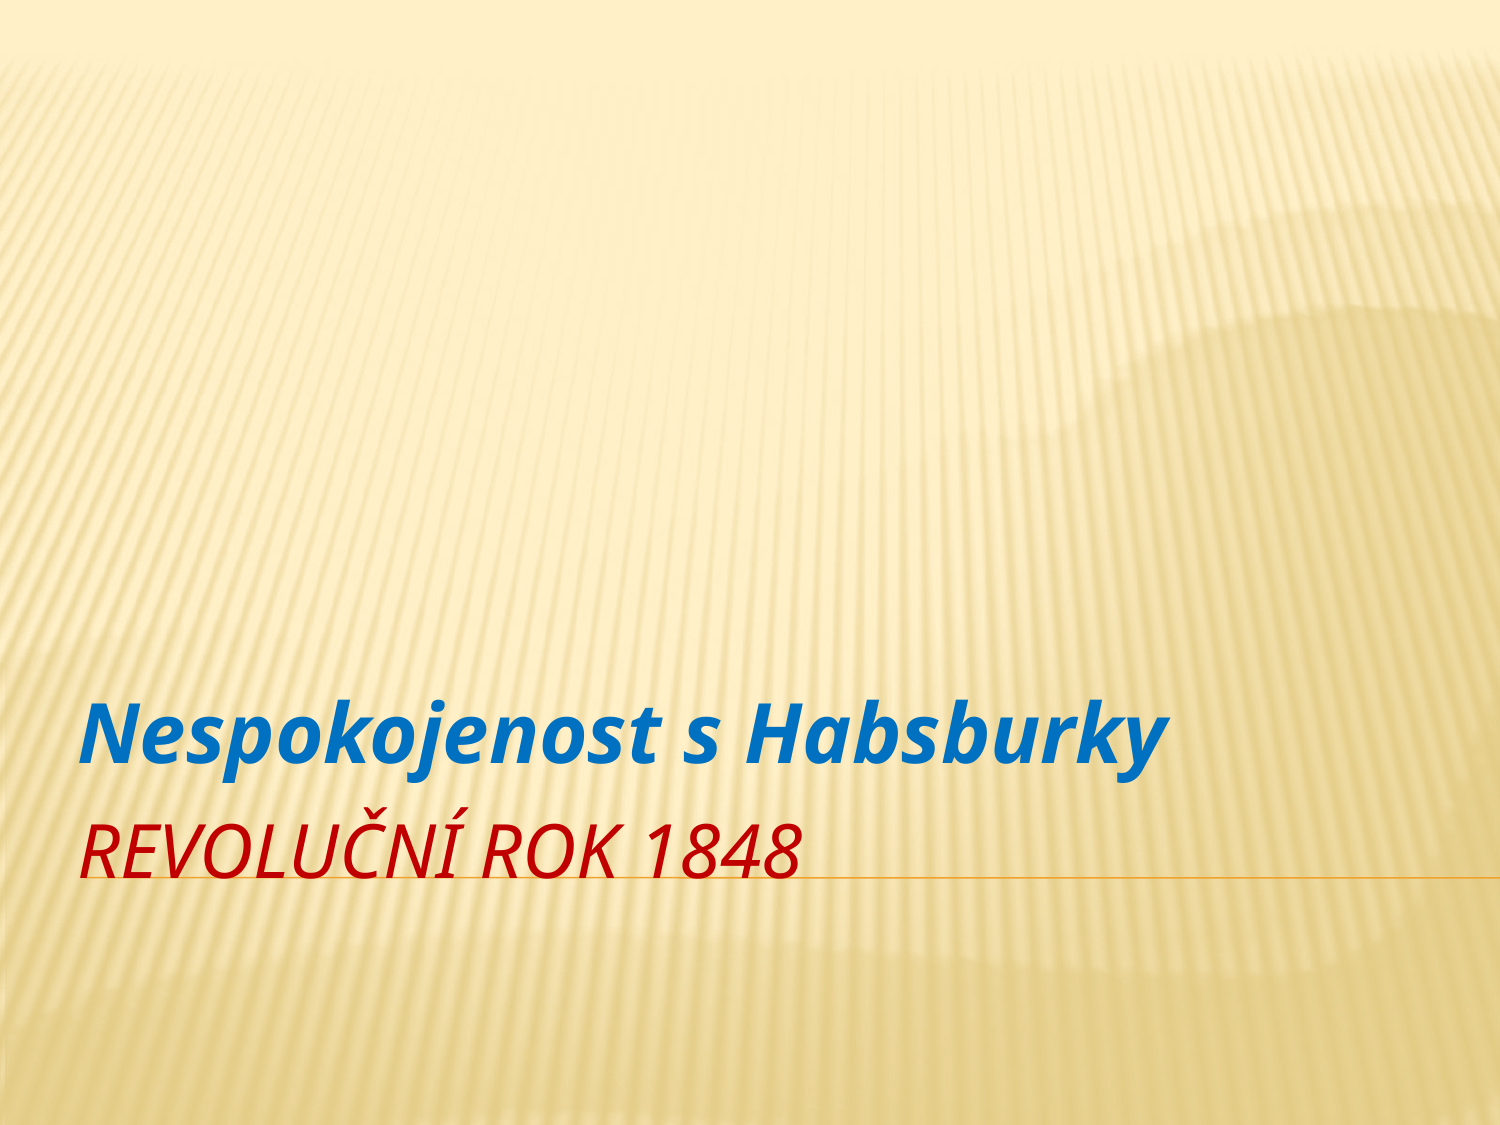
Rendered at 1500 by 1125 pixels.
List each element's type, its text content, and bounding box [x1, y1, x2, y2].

subtitle Nespokojenost s Habsburky [62, 637, 1450, 788]
title Revoluční rok 1848 [62, 796, 1450, 997]
